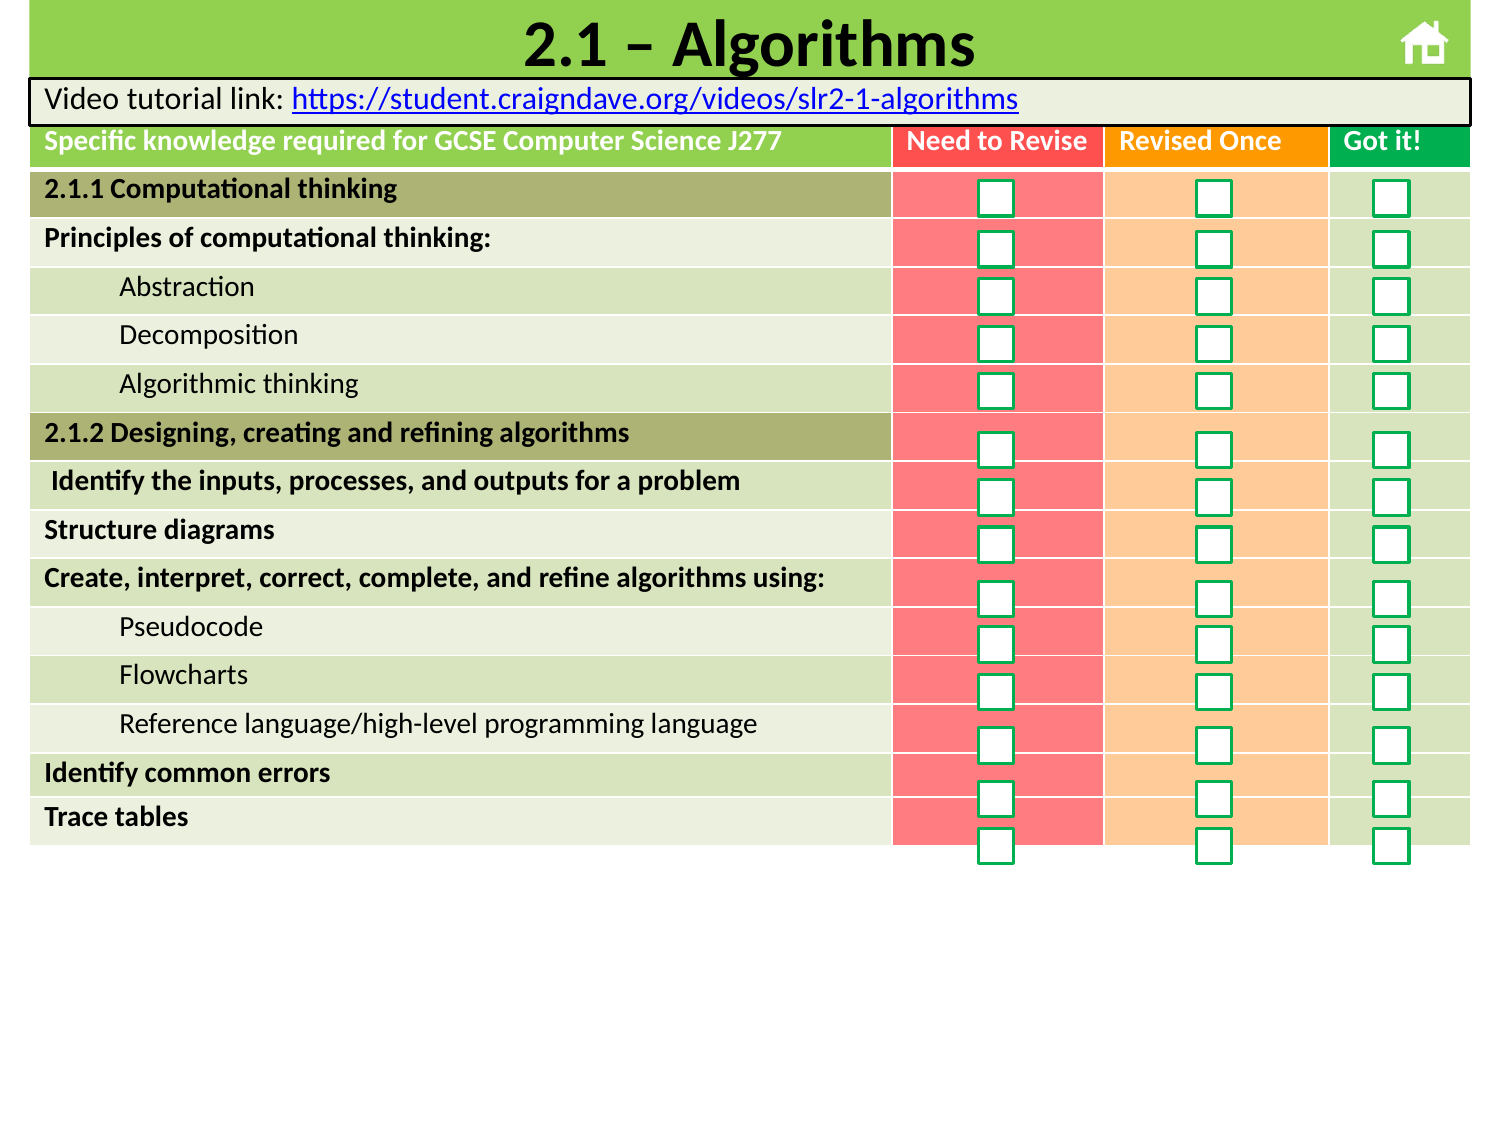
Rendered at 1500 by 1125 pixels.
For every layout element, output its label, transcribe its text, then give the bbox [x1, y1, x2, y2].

text_box [976, 726, 1016, 765]
table_cell Decomposition [30, 316, 891, 363]
text_box [1372, 672, 1411, 712]
table_cell [1330, 365, 1470, 412]
table_cell Structure diagrams [30, 511, 891, 557]
table_cell [1105, 462, 1328, 509]
table_cell [1330, 656, 1470, 703]
text_box [1372, 324, 1411, 364]
text_box [976, 779, 1016, 819]
table_cell 2.1.1 Computational thinking [30, 172, 891, 217]
table_cell [1330, 511, 1470, 557]
text_box [1372, 179, 1411, 218]
table_cell [893, 316, 1103, 363]
table_cell Principles of computational thinking: [30, 219, 891, 266]
table_header Got it! [1330, 127, 1470, 167]
table_cell [1105, 705, 1328, 752]
text_box [1194, 324, 1234, 364]
table_cell [1105, 798, 1328, 845]
table_cell [893, 608, 1103, 655]
list Video tutorial link: https://student.craigndave.org/videos/slr2-1-algorithms [27, 76, 1473, 127]
text_box [1372, 525, 1411, 564]
table_header Specific knowledge required for GCSE Computer Science J277 [30, 127, 891, 167]
text_box [1372, 277, 1411, 316]
table_cell [893, 268, 1103, 314]
table_cell 2.1.2 Designing, creating and refining algorithms [30, 413, 891, 460]
table_cell Reference language/high-level programming language [30, 705, 891, 752]
text_box [1194, 726, 1234, 765]
text_box [1194, 230, 1234, 269]
title 2.1 – Algorithms [29, 0, 1471, 76]
table_cell Identify common errors [30, 754, 891, 796]
table_cell Identify the inputs, processes, and outputs for a problem [30, 462, 891, 509]
table_cell [1105, 656, 1328, 703]
table_cell [1105, 754, 1328, 796]
table_cell [1330, 754, 1470, 796]
table_cell [1105, 219, 1328, 266]
text_box [1194, 625, 1234, 664]
text_box [1372, 726, 1411, 765]
text_box [1372, 478, 1411, 517]
table_cell [1330, 559, 1470, 606]
text_box [1194, 826, 1234, 866]
table_cell [893, 559, 1103, 606]
table_cell [893, 365, 1103, 412]
table_cell Pseudocode [30, 608, 891, 655]
table_cell [1330, 268, 1470, 314]
table_cell Flowcharts [30, 656, 891, 703]
table_cell [1330, 172, 1470, 217]
table_cell [1330, 462, 1470, 509]
text_box [1372, 230, 1411, 269]
text_box [1372, 579, 1411, 619]
table_cell Algorithmic thinking [30, 365, 891, 412]
table_cell [1105, 413, 1328, 460]
text_box [976, 525, 1016, 564]
text_box [976, 277, 1016, 316]
text_box [976, 579, 1016, 619]
table_cell Abstraction [30, 268, 891, 314]
text_box [976, 371, 1016, 411]
text_box [1372, 371, 1411, 411]
text_box [1372, 826, 1411, 866]
text_box [976, 826, 1016, 866]
table_cell [1105, 559, 1328, 606]
text_box [1372, 430, 1411, 470]
table_cell [1105, 511, 1328, 557]
table_cell [1330, 316, 1470, 363]
table_cell [1330, 219, 1470, 266]
table_cell [893, 413, 1103, 460]
text_box [1372, 779, 1411, 819]
text_box [976, 179, 1016, 218]
text_box [1194, 779, 1234, 819]
text_box [1194, 179, 1234, 218]
table_cell Trace tables [30, 798, 891, 845]
table_cell [1330, 608, 1470, 655]
text_box [976, 625, 1016, 664]
text_box [976, 430, 1016, 470]
text_box [976, 478, 1016, 517]
text_box [1194, 371, 1234, 411]
text_box [1194, 430, 1234, 470]
picture [1389, 18, 1459, 85]
text_box [1194, 525, 1234, 564]
table_cell [893, 511, 1103, 557]
table_cell [1105, 172, 1328, 217]
text_box [976, 672, 1016, 712]
table_cell [893, 172, 1103, 217]
table_cell [1330, 413, 1470, 460]
table_header Need to Revise [893, 127, 1103, 167]
text_box [976, 230, 1016, 269]
table_cell [893, 705, 1103, 752]
text_box [976, 324, 1016, 364]
text_box [1194, 478, 1234, 517]
table_cell [1105, 268, 1328, 314]
table_cell Create, interpret, correct, complete, and refine algorithms using: [30, 559, 891, 606]
text_box [1194, 277, 1234, 316]
text_box [1372, 625, 1411, 664]
text_box [1194, 579, 1234, 619]
table_cell [893, 462, 1103, 509]
text_box [1194, 672, 1234, 712]
table_cell [1330, 705, 1470, 752]
table_cell [1330, 798, 1470, 845]
table_cell [893, 754, 1103, 796]
table_cell [1105, 316, 1328, 363]
table_header Revised Once [1105, 127, 1328, 167]
table_cell [893, 219, 1103, 266]
table_cell [893, 798, 1103, 845]
table_cell [1105, 365, 1328, 412]
table_cell [1105, 608, 1328, 655]
table_cell [893, 656, 1103, 703]
